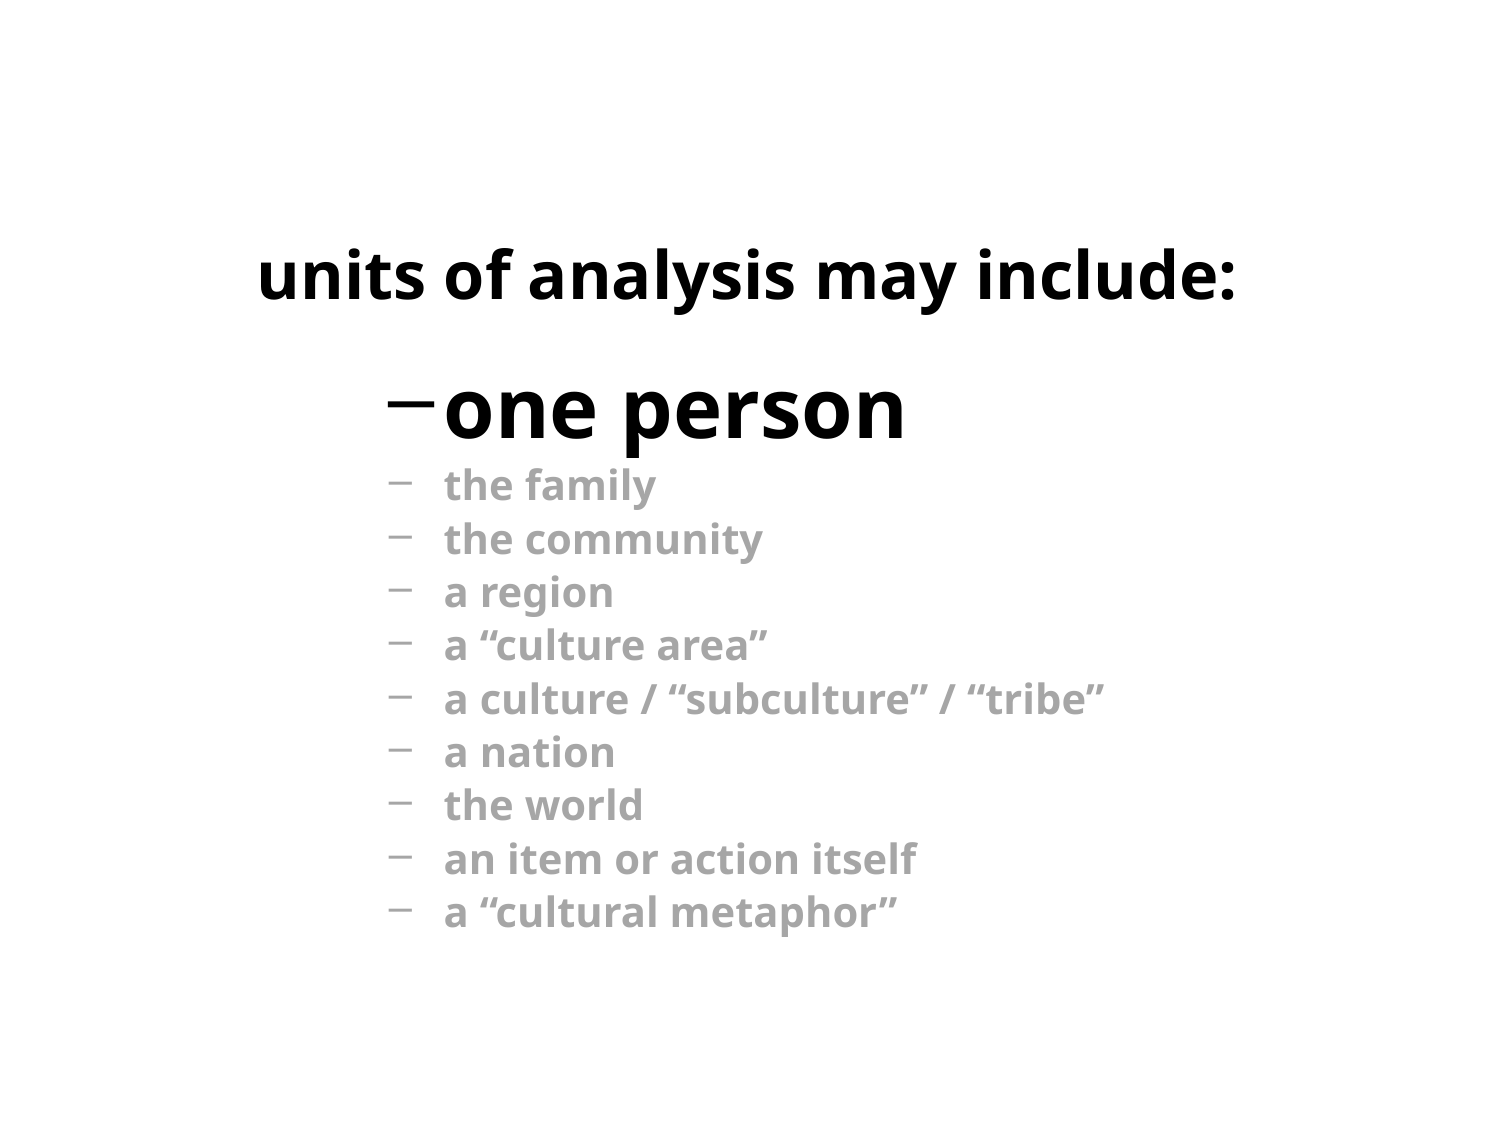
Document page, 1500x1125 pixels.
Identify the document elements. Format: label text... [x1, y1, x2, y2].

list units of analysis may include: one person the family the community a region a “culture area” a culture / “subculture” / “tribe” a nation the world an item or action itself a “cultural metaphor” [147, 140, 1348, 945]
